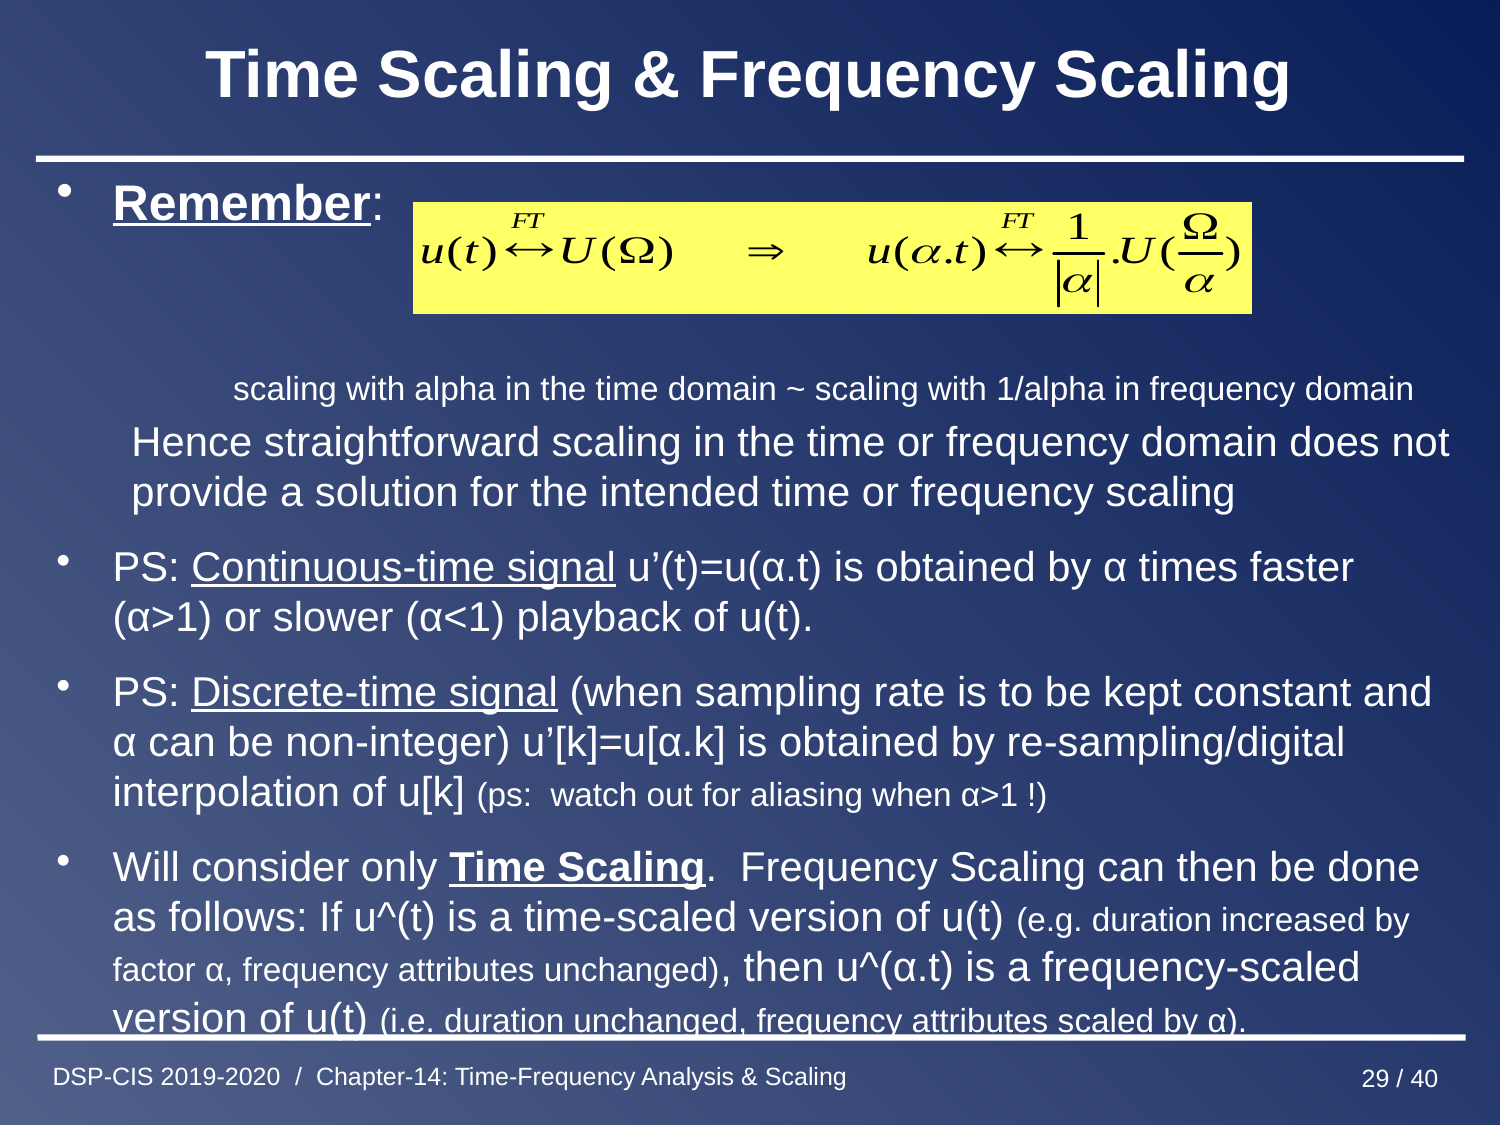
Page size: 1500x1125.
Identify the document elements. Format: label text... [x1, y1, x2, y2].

title Time Scaling & Frequency Scaling [47, 15, 1450, 143]
list Remember: scaling with alpha in the time domain ~ scaling with 1/alpha in frequency domain Hence straightforward scaling in the time or frequency domain does not provide a solution for the intended time or frequency scaling PS: Continuous-time signal u’(t)=u(α.t) is obtained by α times faster (α>1) or slower (α<1) playback of u(t). PS: Discrete-time signal (when sampling rate is to be kept constant and α can be non-integer) u’[k]=u[α.k] is obtained by re-sampling/digital interpolation of u[k] (ps: watch out for aliasing when α>1 !) Will consider only Time Scaling. Frequency Scaling can then be done as follows: If u^(t) is a time-scaled version of u(t) (e.g. duration increased by factor α, frequency attributes unchanged), then u^(α.t) is a frequency-scaled version of u(t) (i.e. duration unchanged, frequency attributes scaled by α). [41, 143, 1471, 1011]
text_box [413, 201, 1253, 315]
